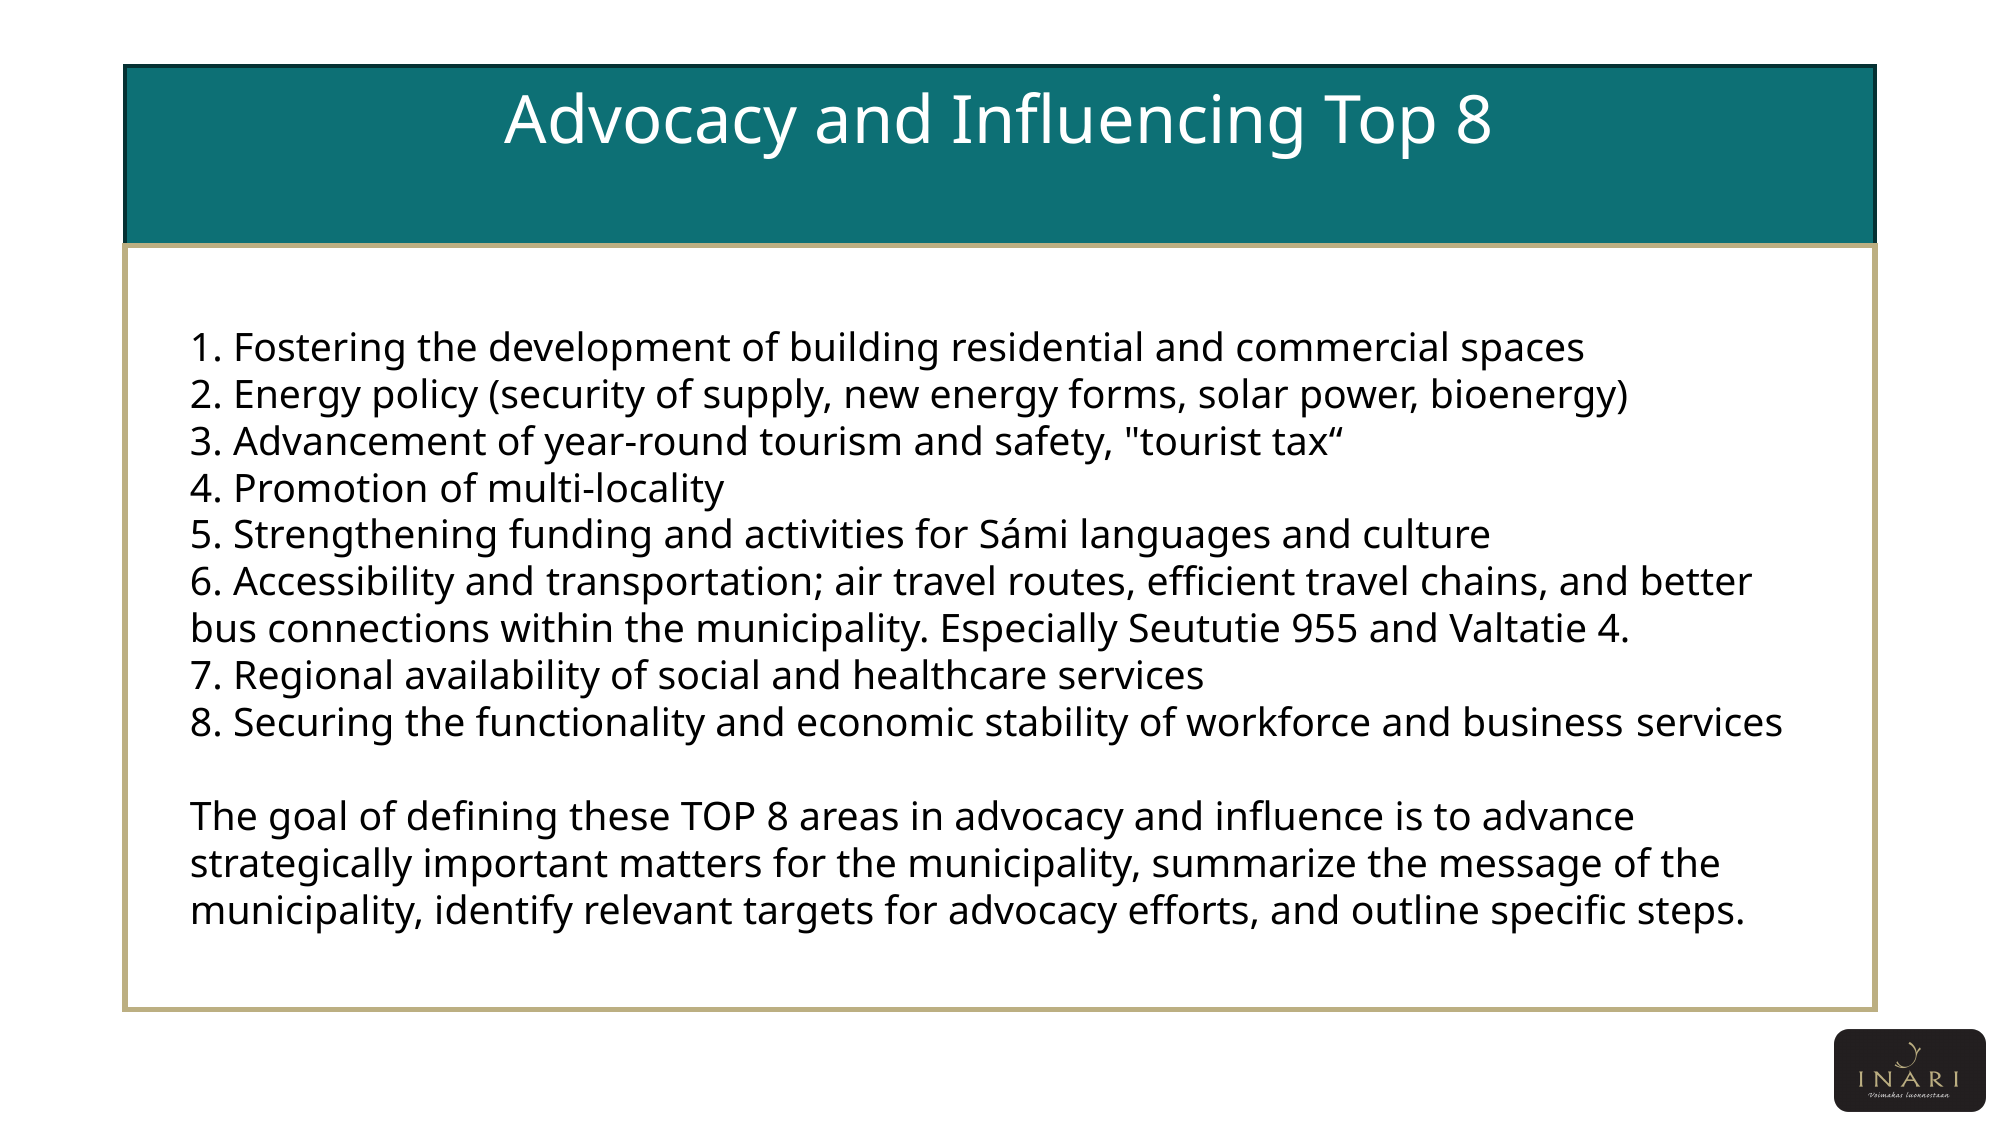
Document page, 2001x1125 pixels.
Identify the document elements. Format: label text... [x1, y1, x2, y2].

title Advocacy and Influencing Top 8 [123, 64, 1877, 242]
picture [1834, 1029, 1986, 1112]
list 1. Fostering the development of building residential and commercial spaces 2. Energy policy (security of supply, new energy forms, solar power, bioenergy) 3. Advancement of year-round tourism and safety, "tourist tax“ 4. Promotion of multi-locality 5. Strengthening funding and activities for Sámi languages and culture 6. Accessibility and transportation; air travel routes, efficient travel chains, and better bus connections within the municipality. Especially Seututie 955 and Valtatie 4. 7. Regional availability of social and healthcare services 8. Securing the functionality and economic stability of workforce and business services The goal of defining these TOP 8 areas in advocacy and influence is to advance strategically important matters for the municipality, summarize the message of the municipality, identify relevant targets for advocacy efforts, and outline specific steps. [121, 242, 1879, 1013]
